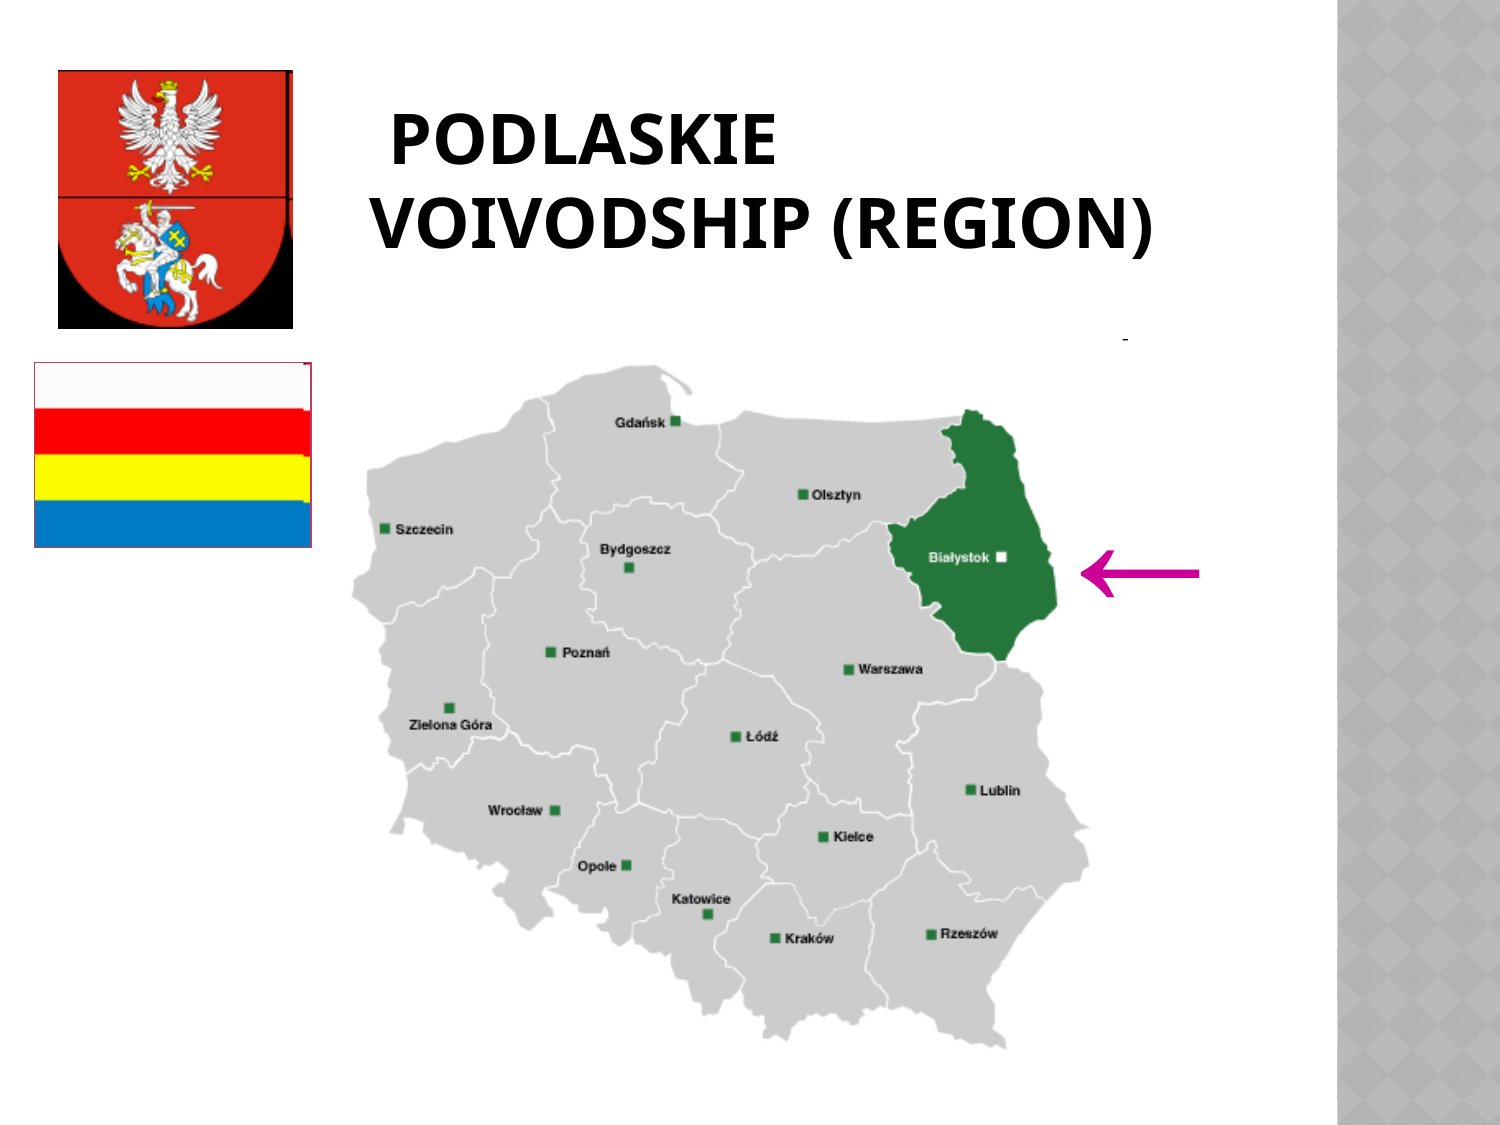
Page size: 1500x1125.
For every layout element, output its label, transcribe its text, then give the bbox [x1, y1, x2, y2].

text_box ← [1134, 399, 1255, 655]
picture [339, 339, 1128, 1071]
title Podlaskie VOIVODSHIP (REGION) [362, 50, 1175, 263]
picture [34, 362, 311, 547]
picture [58, 69, 293, 329]
